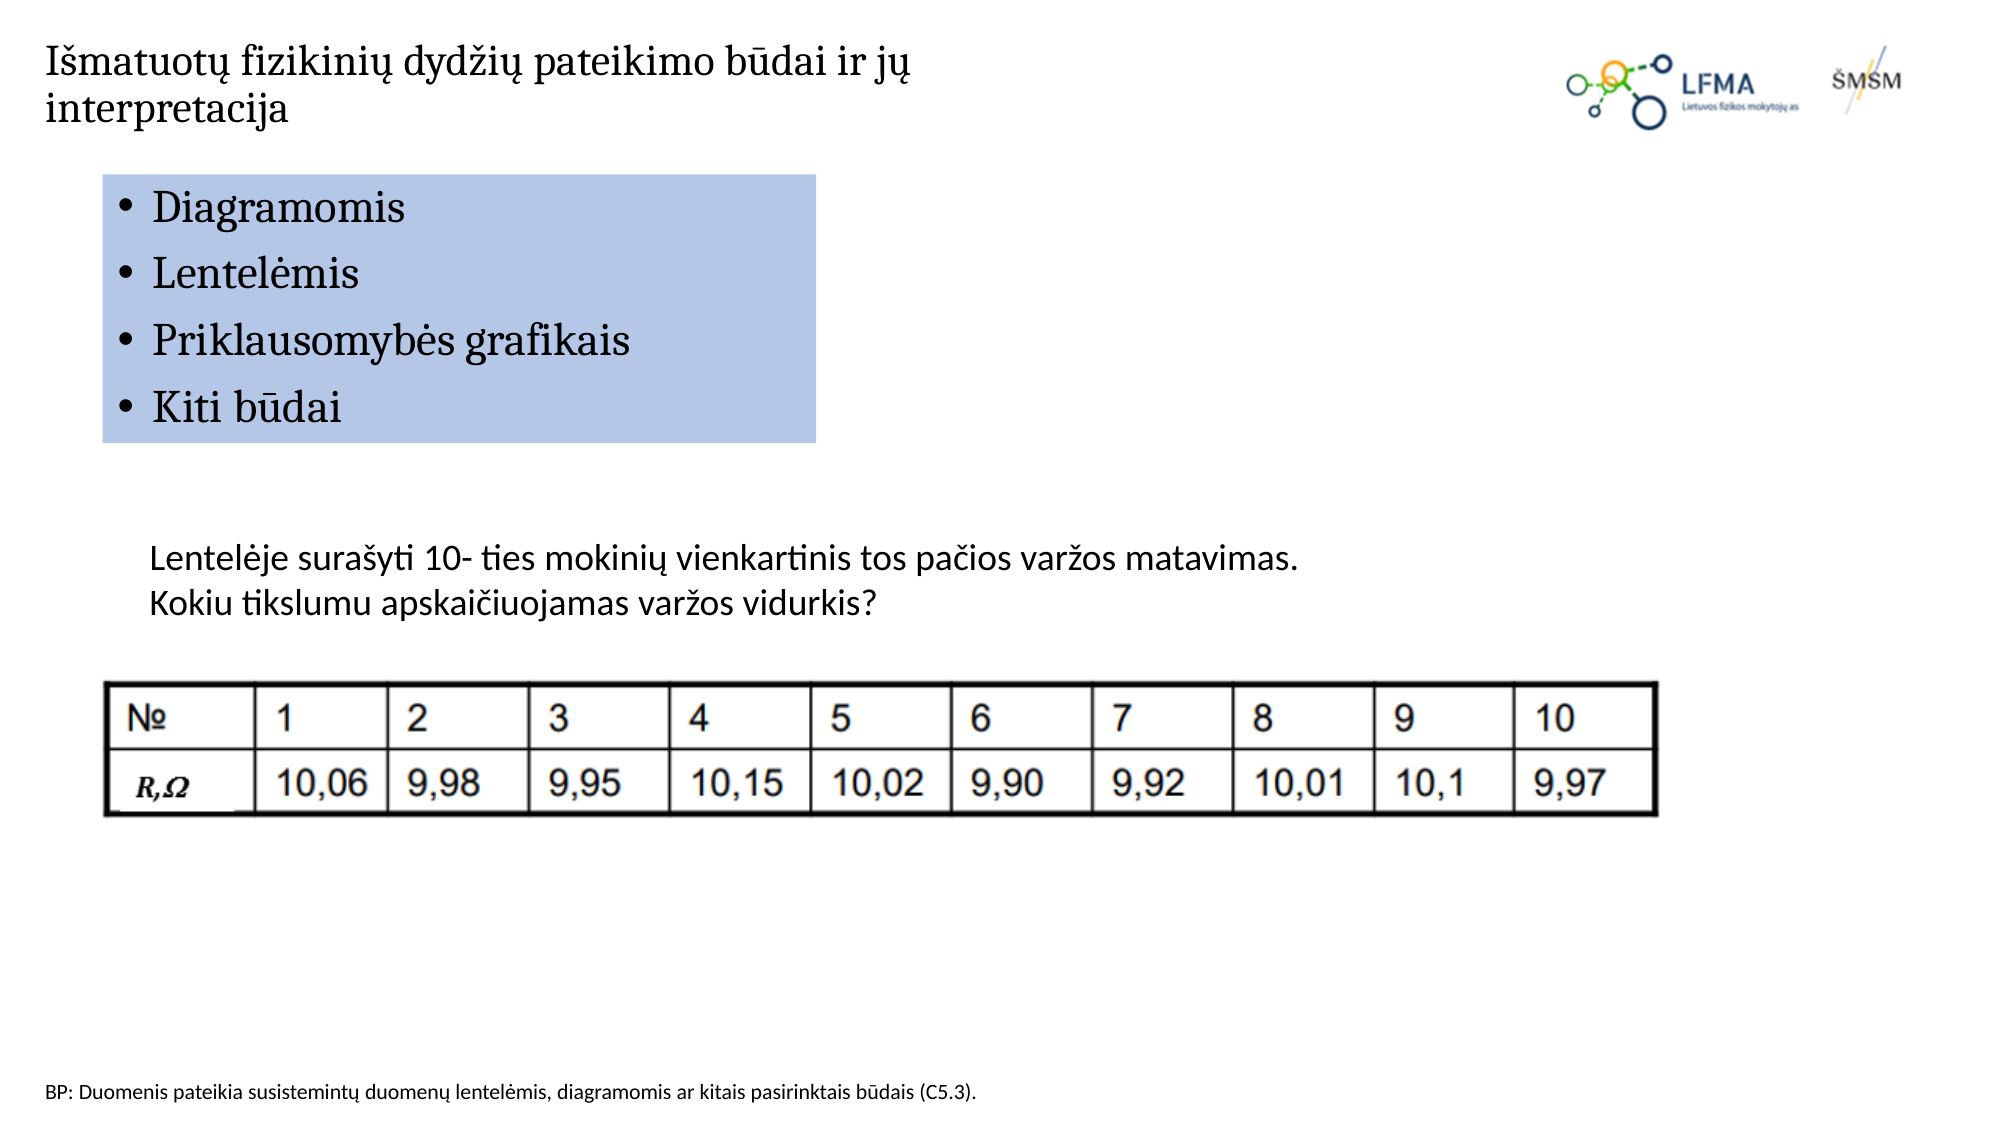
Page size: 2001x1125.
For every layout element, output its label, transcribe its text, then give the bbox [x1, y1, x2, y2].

text_box Lentelėje surašyti 10- ties mokinių vienkartinis tos pačios varžos matavimas. Kokiu tikslumu apskaičiuojamas varžos vidurkis? [134, 525, 1315, 630]
picture [1562, 29, 1926, 138]
title Išmatuotų fizikinių dydžių pateikimo būdai ir jų interpretacija [30, 29, 1421, 141]
picture [72, 650, 1688, 851]
list Diagramomis Lentelėmis Priklausomybės grafikais Kiti būdai [102, 174, 817, 444]
text_box BP: Duomenis pateikia susistemintų duomenų lentelėmis, diagramomis ar kitais pasirinktais būdais (C5.3). [30, 1070, 1031, 1111]
